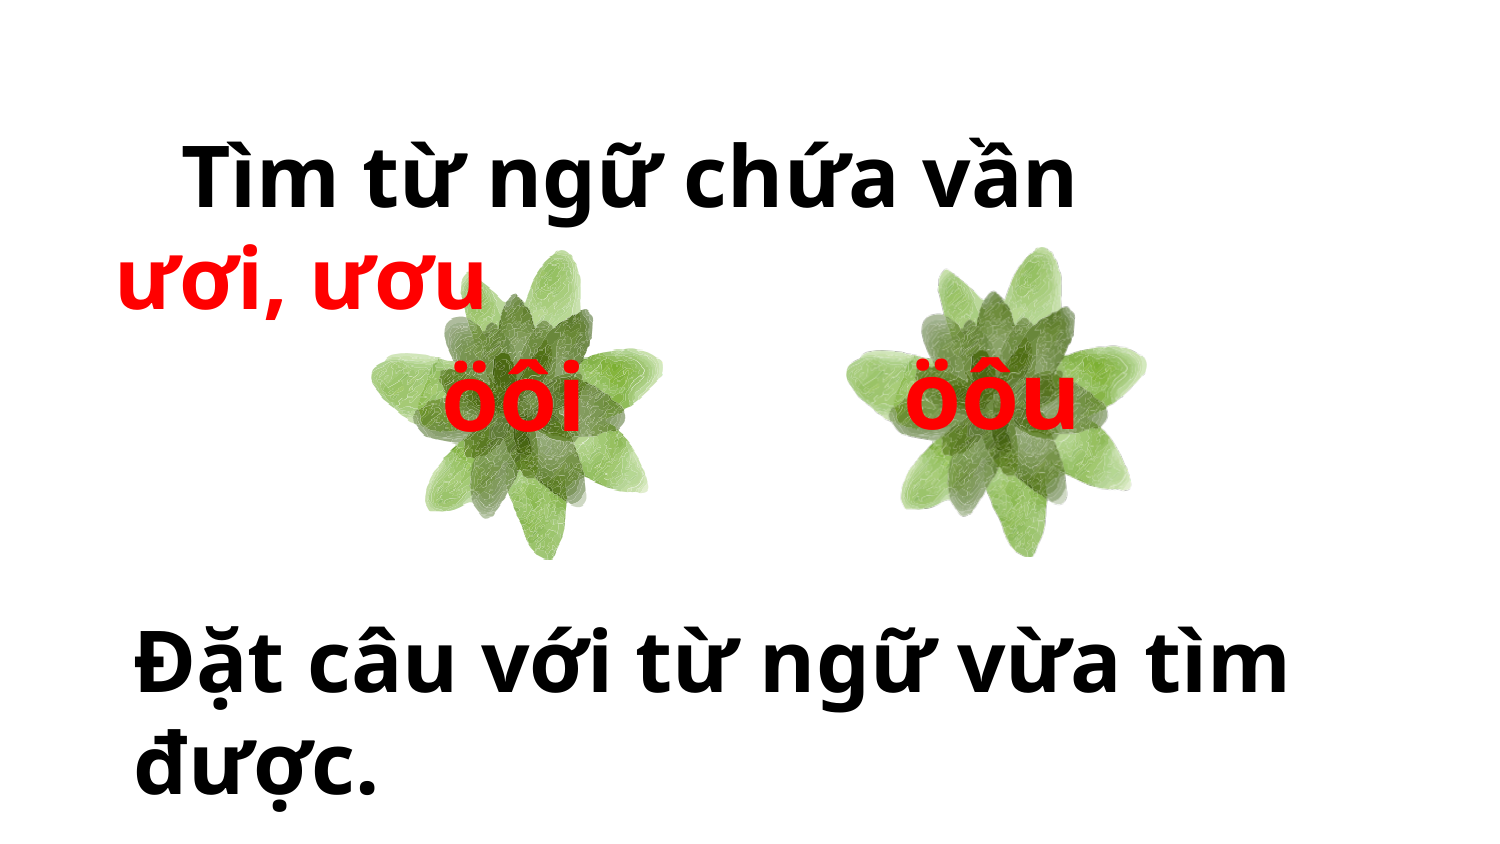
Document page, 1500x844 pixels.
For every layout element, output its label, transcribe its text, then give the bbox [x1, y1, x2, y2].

text_box Đặt câu với từ ngữ vừa tìm được. [121, 601, 1313, 818]
text_box Tìm từ ngữ chứa vần ươi, ươu [103, 115, 1238, 333]
picture [846, 247, 1148, 557]
picture [371, 250, 663, 560]
